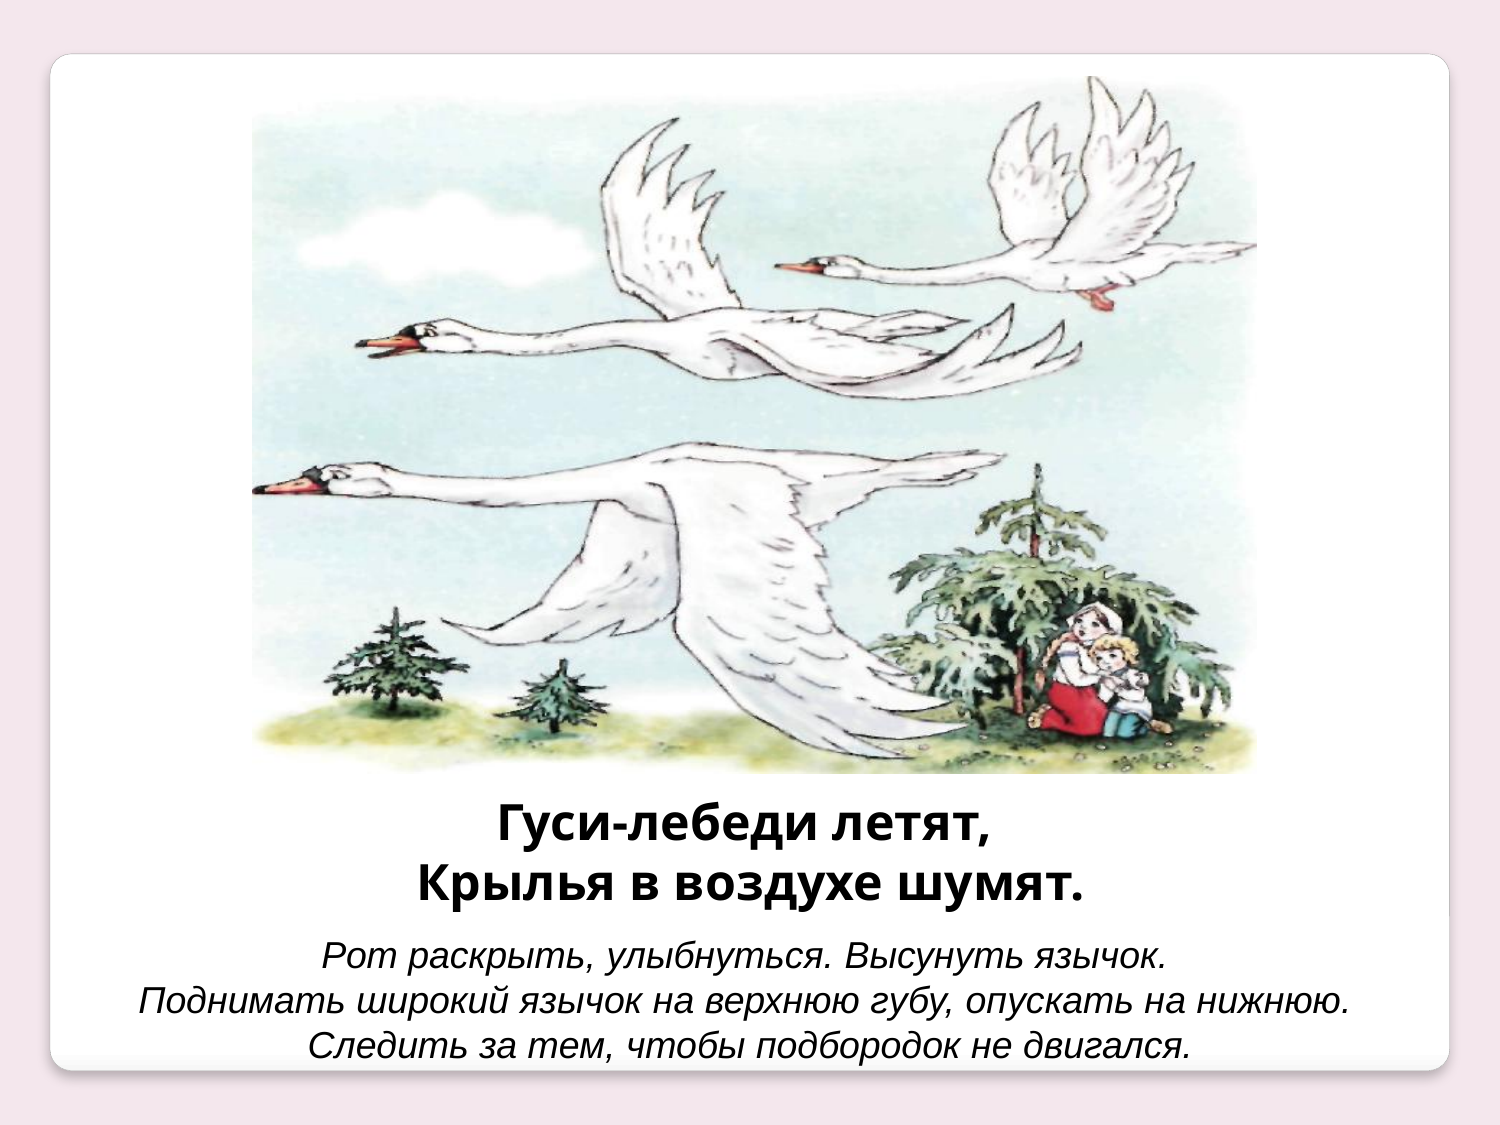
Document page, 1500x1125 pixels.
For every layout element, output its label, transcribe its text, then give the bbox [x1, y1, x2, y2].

text_box Гуси-лебеди летят, Крылья в воздухе шумят. Рот раскрыть, улыбнуться. Высунуть язычок. Поднимать широкий язычок на верхнюю губу, опускать на нижнюю. Следить за тем, чтобы подбородок не двигался. [123, 783, 1378, 1074]
text_box [0, 0, 1500, 75]
picture [252, 75, 1258, 775]
